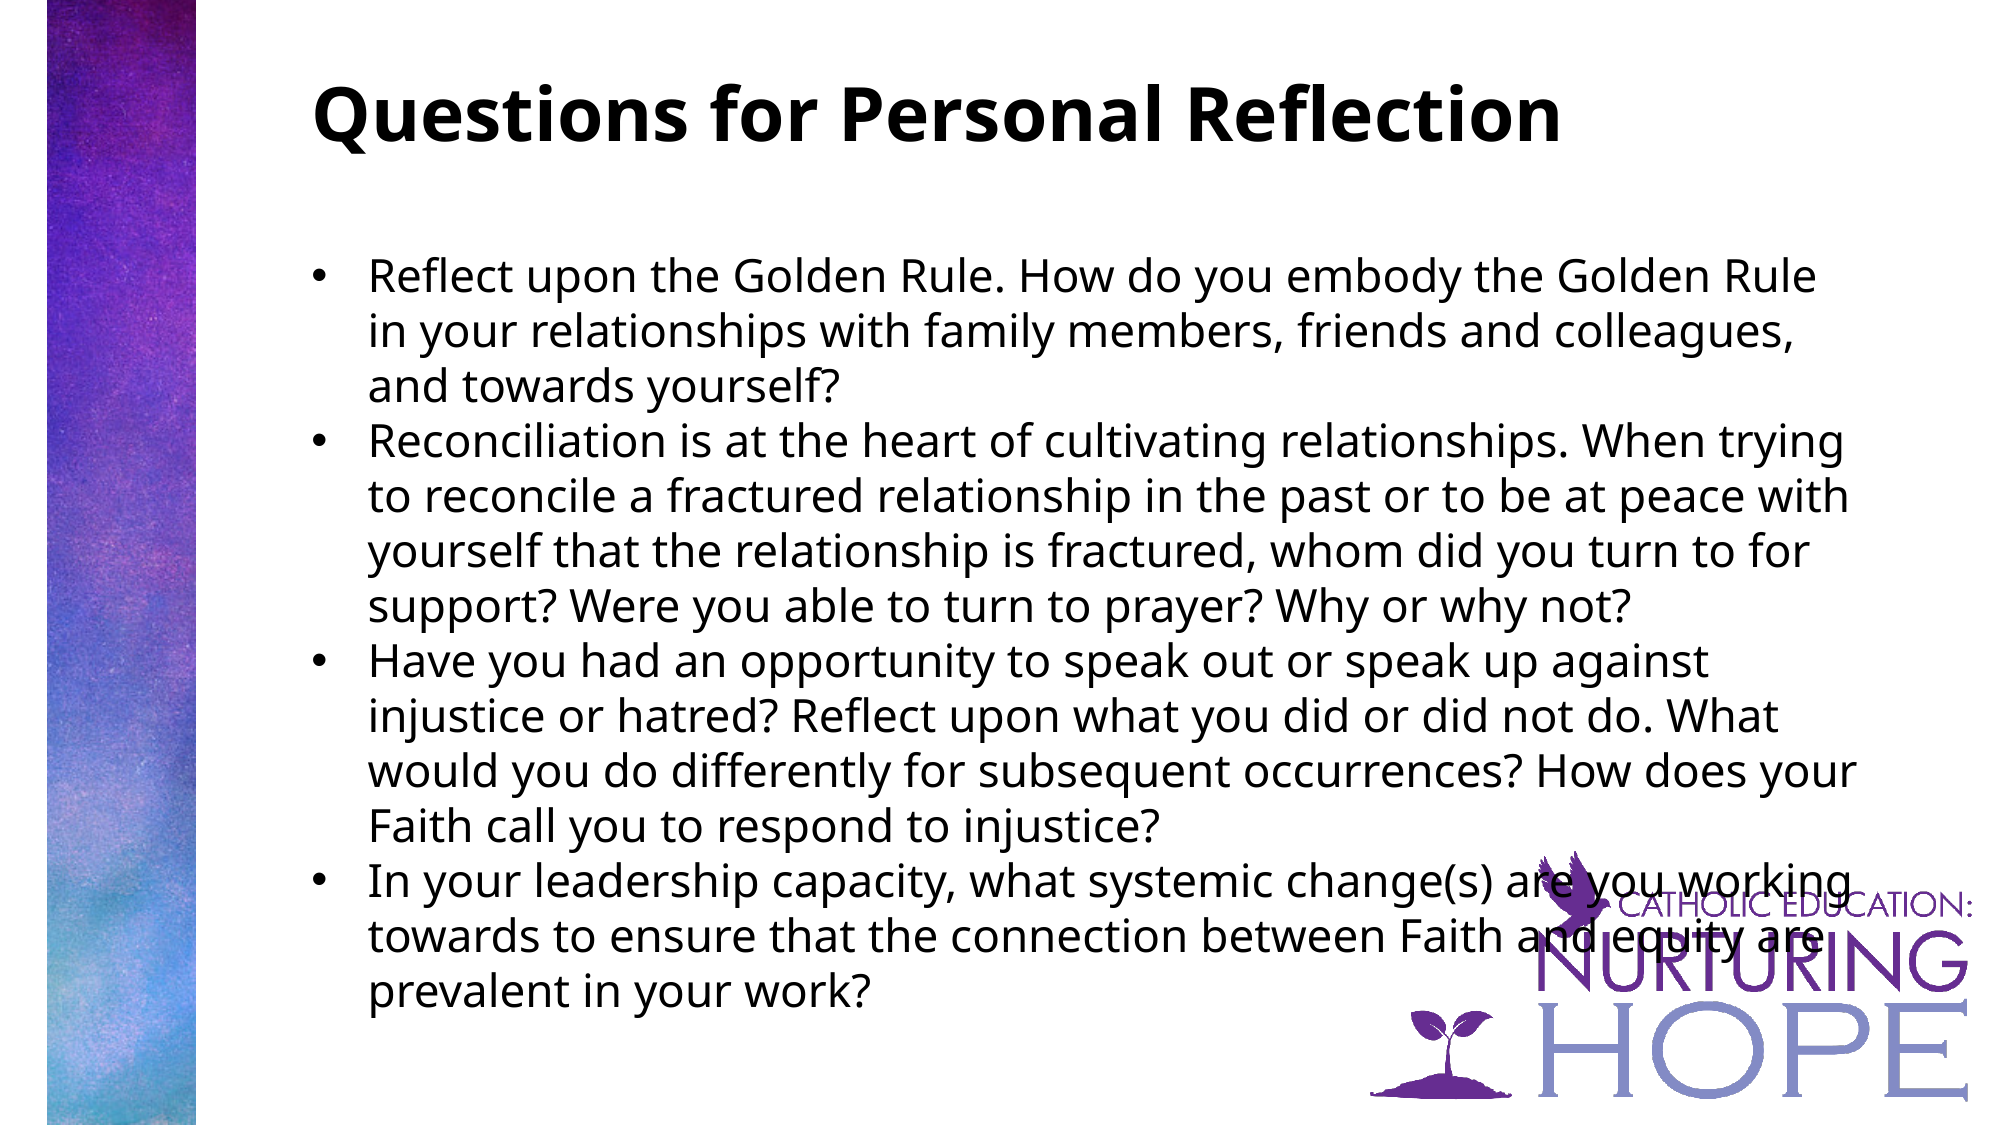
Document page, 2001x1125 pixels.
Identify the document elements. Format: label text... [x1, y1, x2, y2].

picture [47, 0, 196, 1125]
picture [1358, 829, 1983, 1125]
text_box Questions for Personal Reflection Reflect upon the Golden Rule. How do you embody the Golden Rule in your relationships with family members, friends and colleagues, and towards yourself? Reconciliation is at the heart of cultivating relationships. When trying to reconcile a fractured relationship in the past or to be at peace with yourself that the relationship is fractured, whom did you turn to for support? Were you able to turn to prayer? Why or why not? Have you had an opportunity to speak out or speak up against injustice or hatred? Reflect upon what you did or did not do. What would you do differently for subsequent occurrences? How does your Faith call you to respond to injustice? In your leadership capacity, what systemic change(s) are you working towards to ensure that the connection between Faith and equity are prevalent in your work? [296, 59, 1883, 1024]
